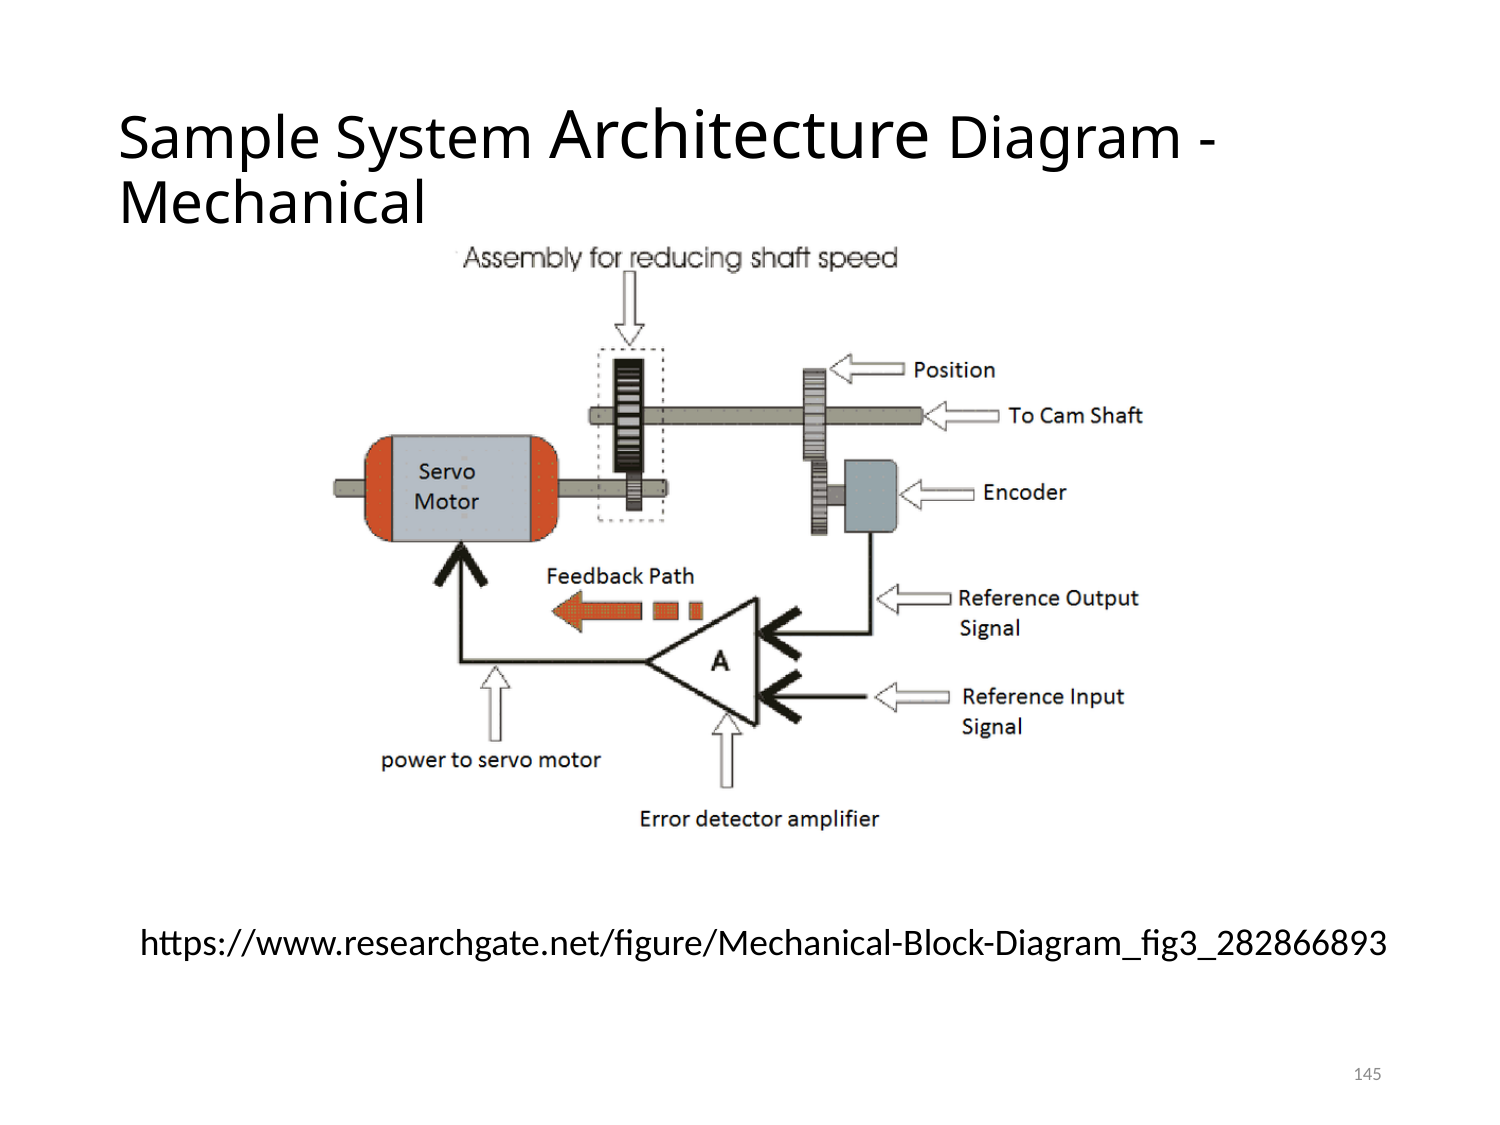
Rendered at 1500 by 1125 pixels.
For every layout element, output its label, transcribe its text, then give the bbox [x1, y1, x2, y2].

text_box https://www.researchgate.net/figure/Mechanical-Block-Diagram_fig3_282866893 [124, 910, 1475, 971]
picture [299, 224, 1200, 901]
title Sample System Architecture Diagram - Mechanical [103, 59, 1397, 278]
slide_number 145 [1059, 1042, 1397, 1103]
